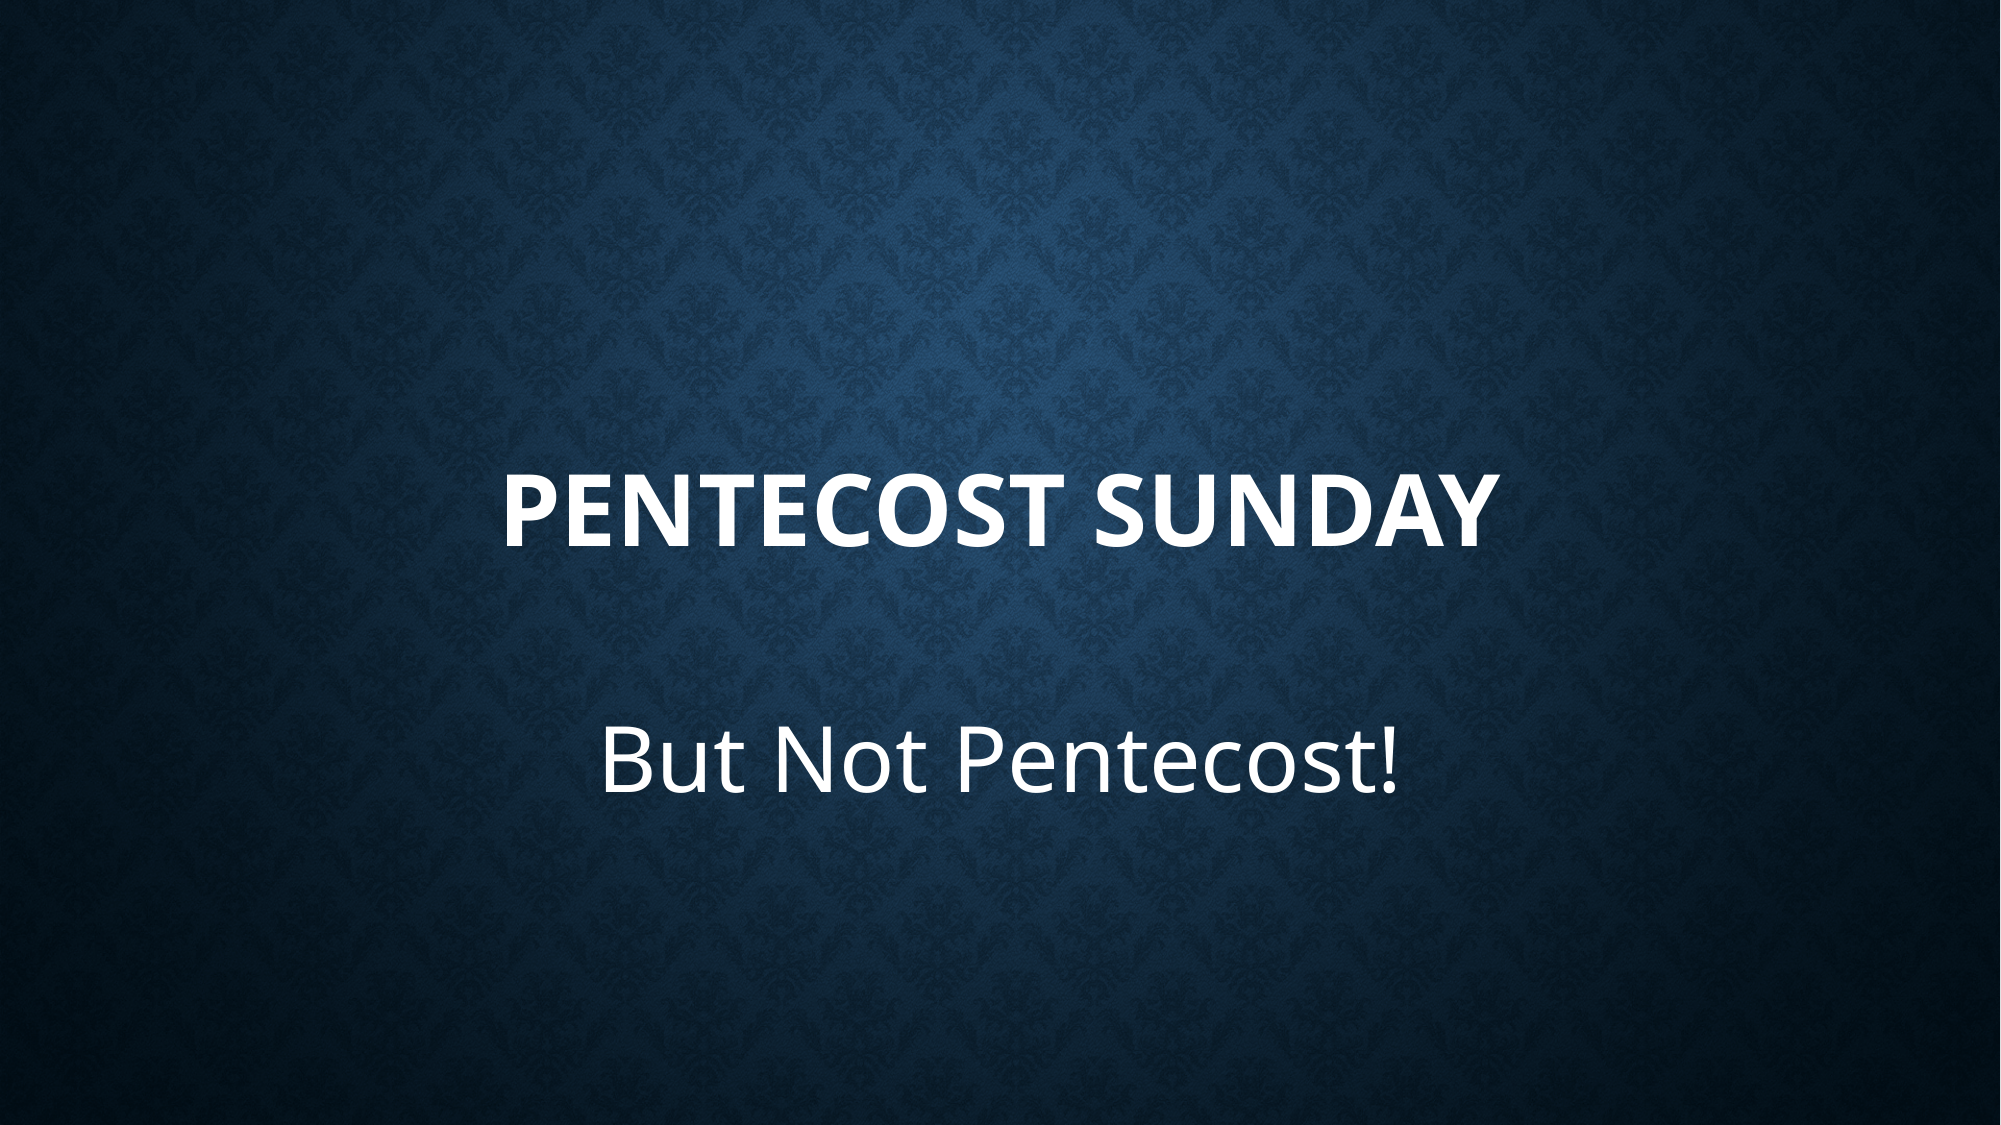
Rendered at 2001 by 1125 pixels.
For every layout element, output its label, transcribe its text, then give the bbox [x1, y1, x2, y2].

subtitle But Not Pentecost! [261, 590, 1739, 863]
title Pentecost Sunday [261, 184, 1739, 576]
